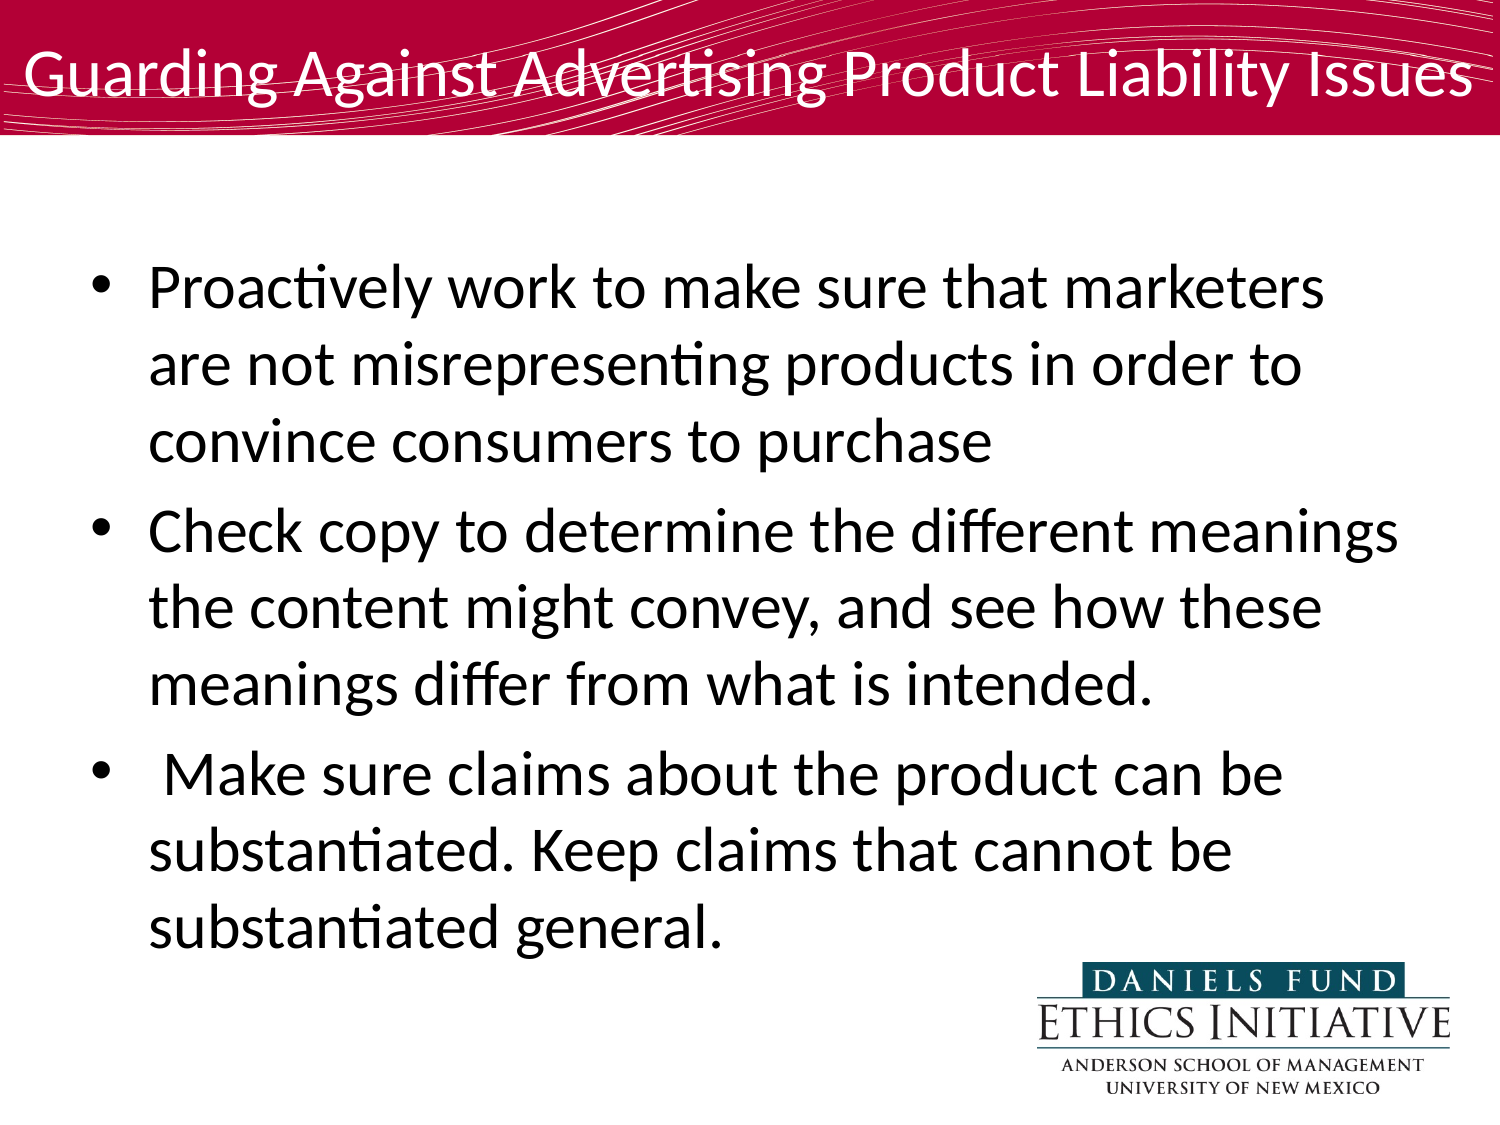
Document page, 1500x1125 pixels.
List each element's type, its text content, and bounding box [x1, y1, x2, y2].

picture [1351, 988, 1362, 993]
text_box Guarding Against Advertising Product Liability Issues [0, 0, 1500, 125]
picture [1037, 962, 1450, 1094]
list Proactively work to make sure that marketers are not misrepresenting products in order to convince consumers to purchase Check copy to determine the different meanings the content might convey, and see how these meanings differ from what is intended. Make sure claims about the product can be substantiated. Keep claims that cannot be substantiated general. [75, 237, 1425, 988]
picture [0, 125, 1500, 137]
